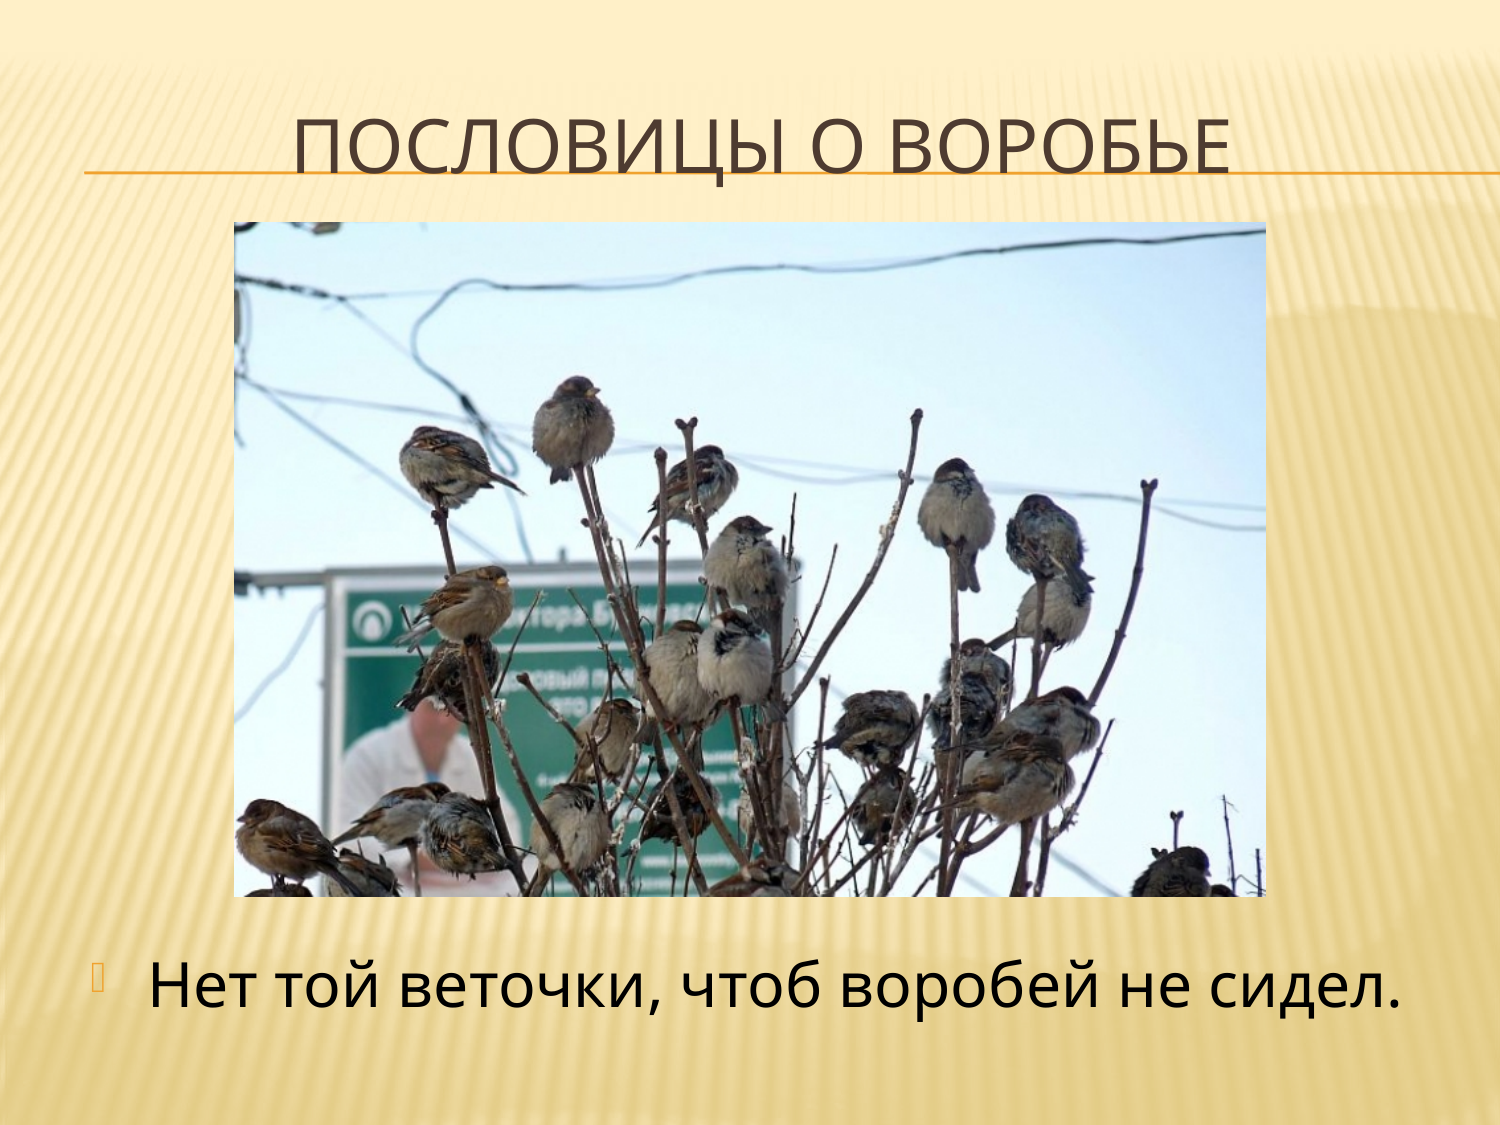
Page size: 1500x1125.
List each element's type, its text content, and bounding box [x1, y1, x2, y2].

list Нет той веточки, чтоб воробей не сидел. [35, 937, 1461, 1125]
picture [234, 222, 1266, 898]
title Пословицы о воробье [50, 75, 1475, 213]
